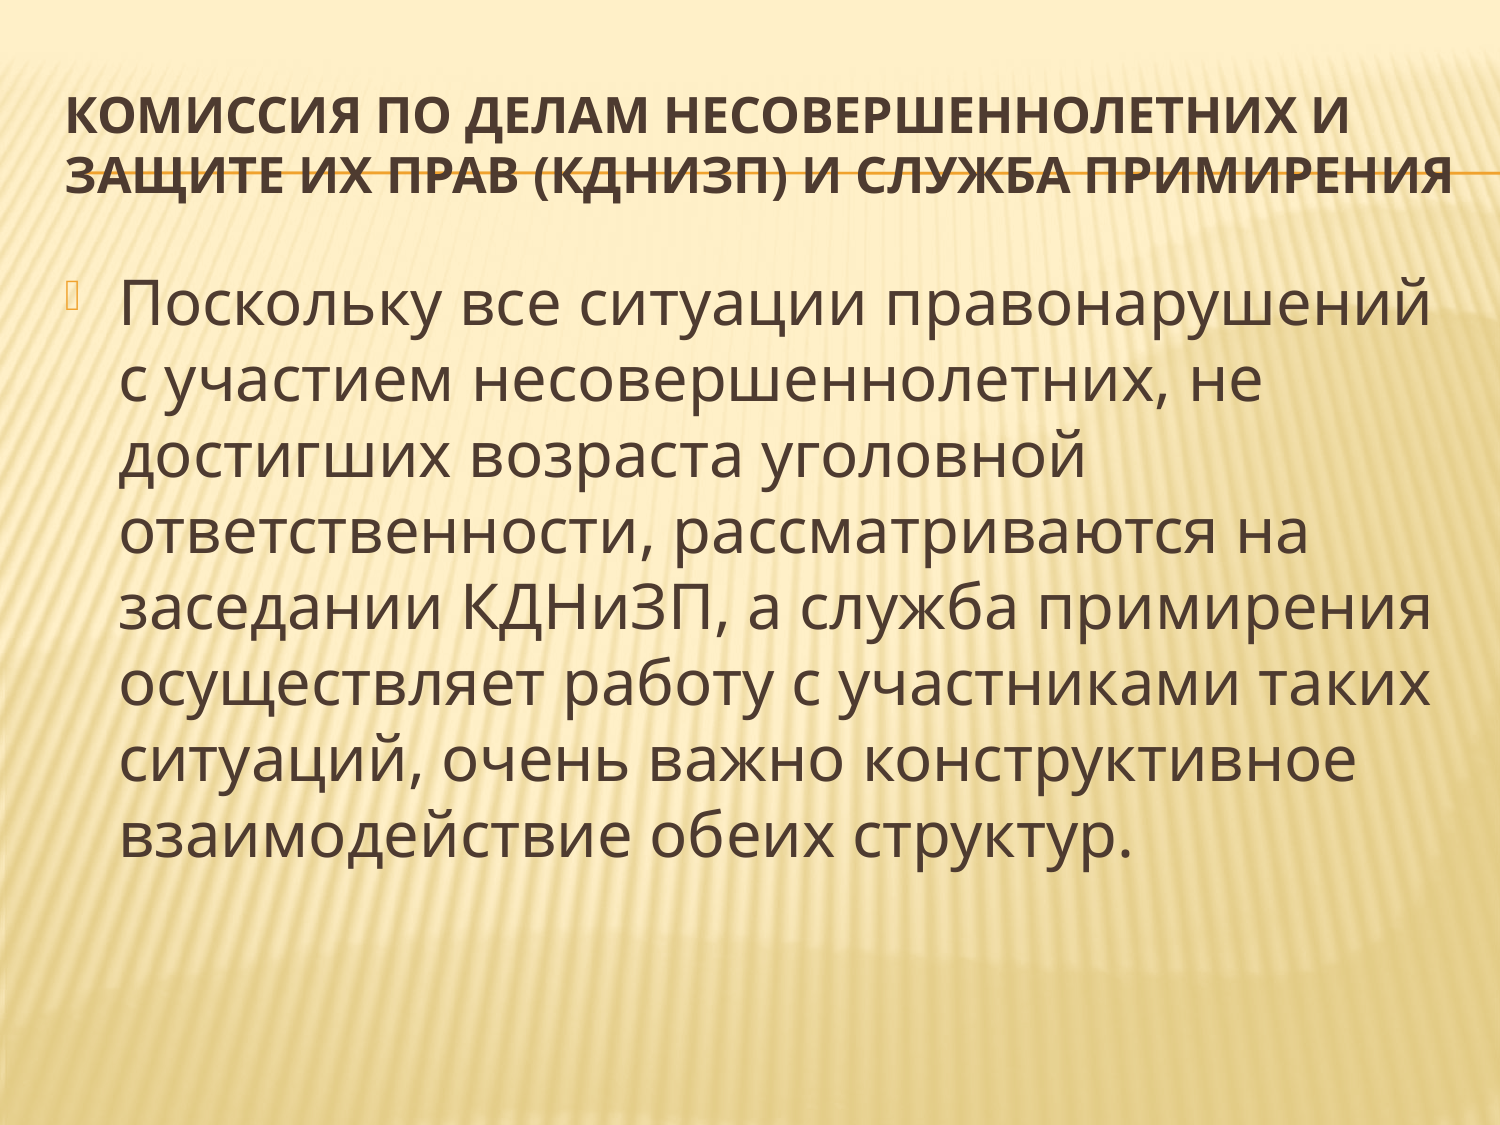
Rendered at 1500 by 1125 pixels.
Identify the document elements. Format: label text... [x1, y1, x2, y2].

title Комиссия по делам несовершеннолетних и защите их прав (КДНиЗП) и служба примирения [50, 75, 1475, 213]
list Поскольку все ситуации правонарушений с участием несовершеннолетних, не достигших возраста уголовной ответственности, рассматриваются на заседании КДНиЗП, а служба примирения осуществляет работу с участниками таких ситуаций, очень важно конструктивное взаимодействие обеих структур. [50, 254, 1475, 998]
